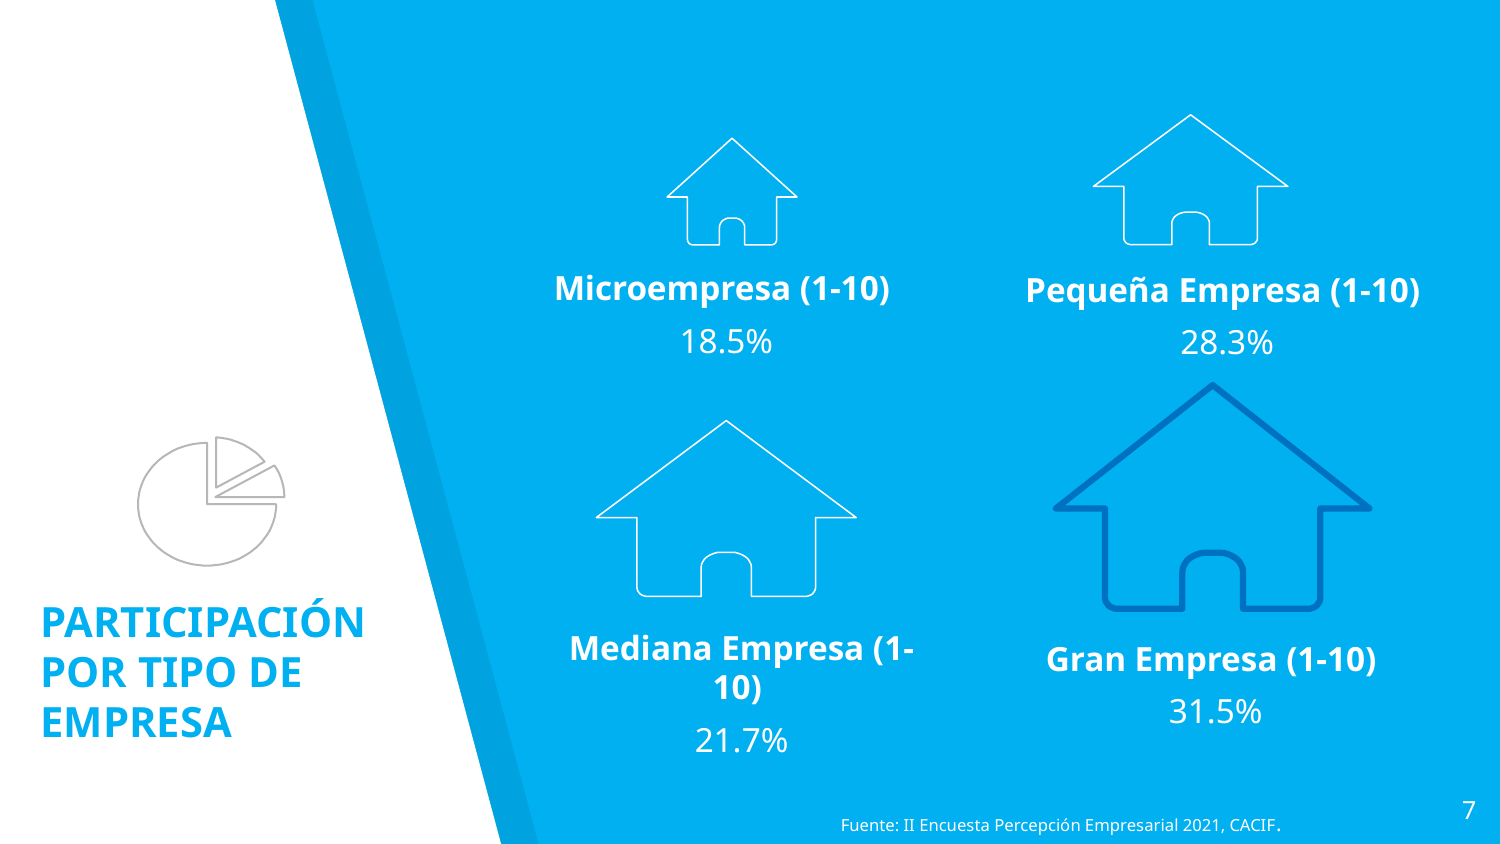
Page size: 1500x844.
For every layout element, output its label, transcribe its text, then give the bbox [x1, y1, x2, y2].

slide_number 7 [1401, 779, 1492, 844]
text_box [137, 437, 285, 566]
text_box Pequeña Empresa (1-10) 28.3% [995, 253, 1459, 387]
text_box Mediana Empresa (1-10) 21.7% [532, 611, 951, 745]
text_box Microempresa (1-10) 18.5% [531, 252, 922, 386]
picture [1054, 387, 1371, 611]
text_box Gran Empresa (1-10) 31.5% [1020, 622, 1411, 756]
text_box Fuente: II Encuesta Percepción Empresarial 2021, CACIF. [826, 803, 1297, 844]
title PARTICIPACIÓN POR TIPO DE EMPRESA [25, 681, 416, 761]
